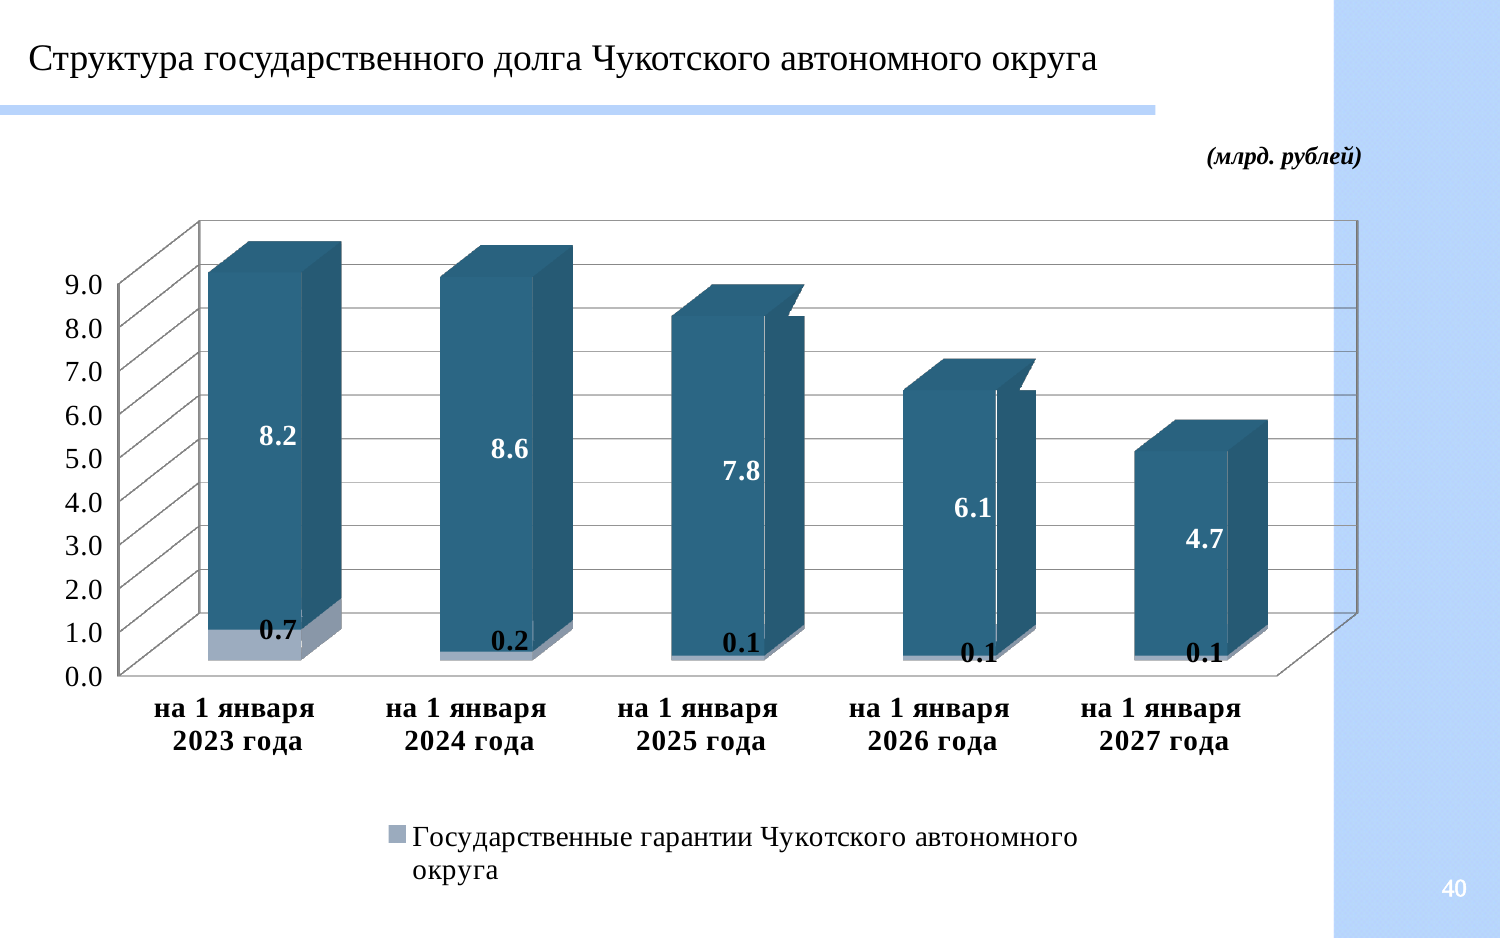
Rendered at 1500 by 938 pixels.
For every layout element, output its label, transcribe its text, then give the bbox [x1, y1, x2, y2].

text_box [0, 105, 1157, 116]
slide_number 40 [1431, 861, 1482, 912]
picture [0, 0, 1500, 938]
text_box (млрд. рублей) [1155, 132, 1378, 155]
text_box Структура государственного долга Чукотского автономного округа [13, 25, 1143, 86]
chart [29, 155, 1431, 915]
